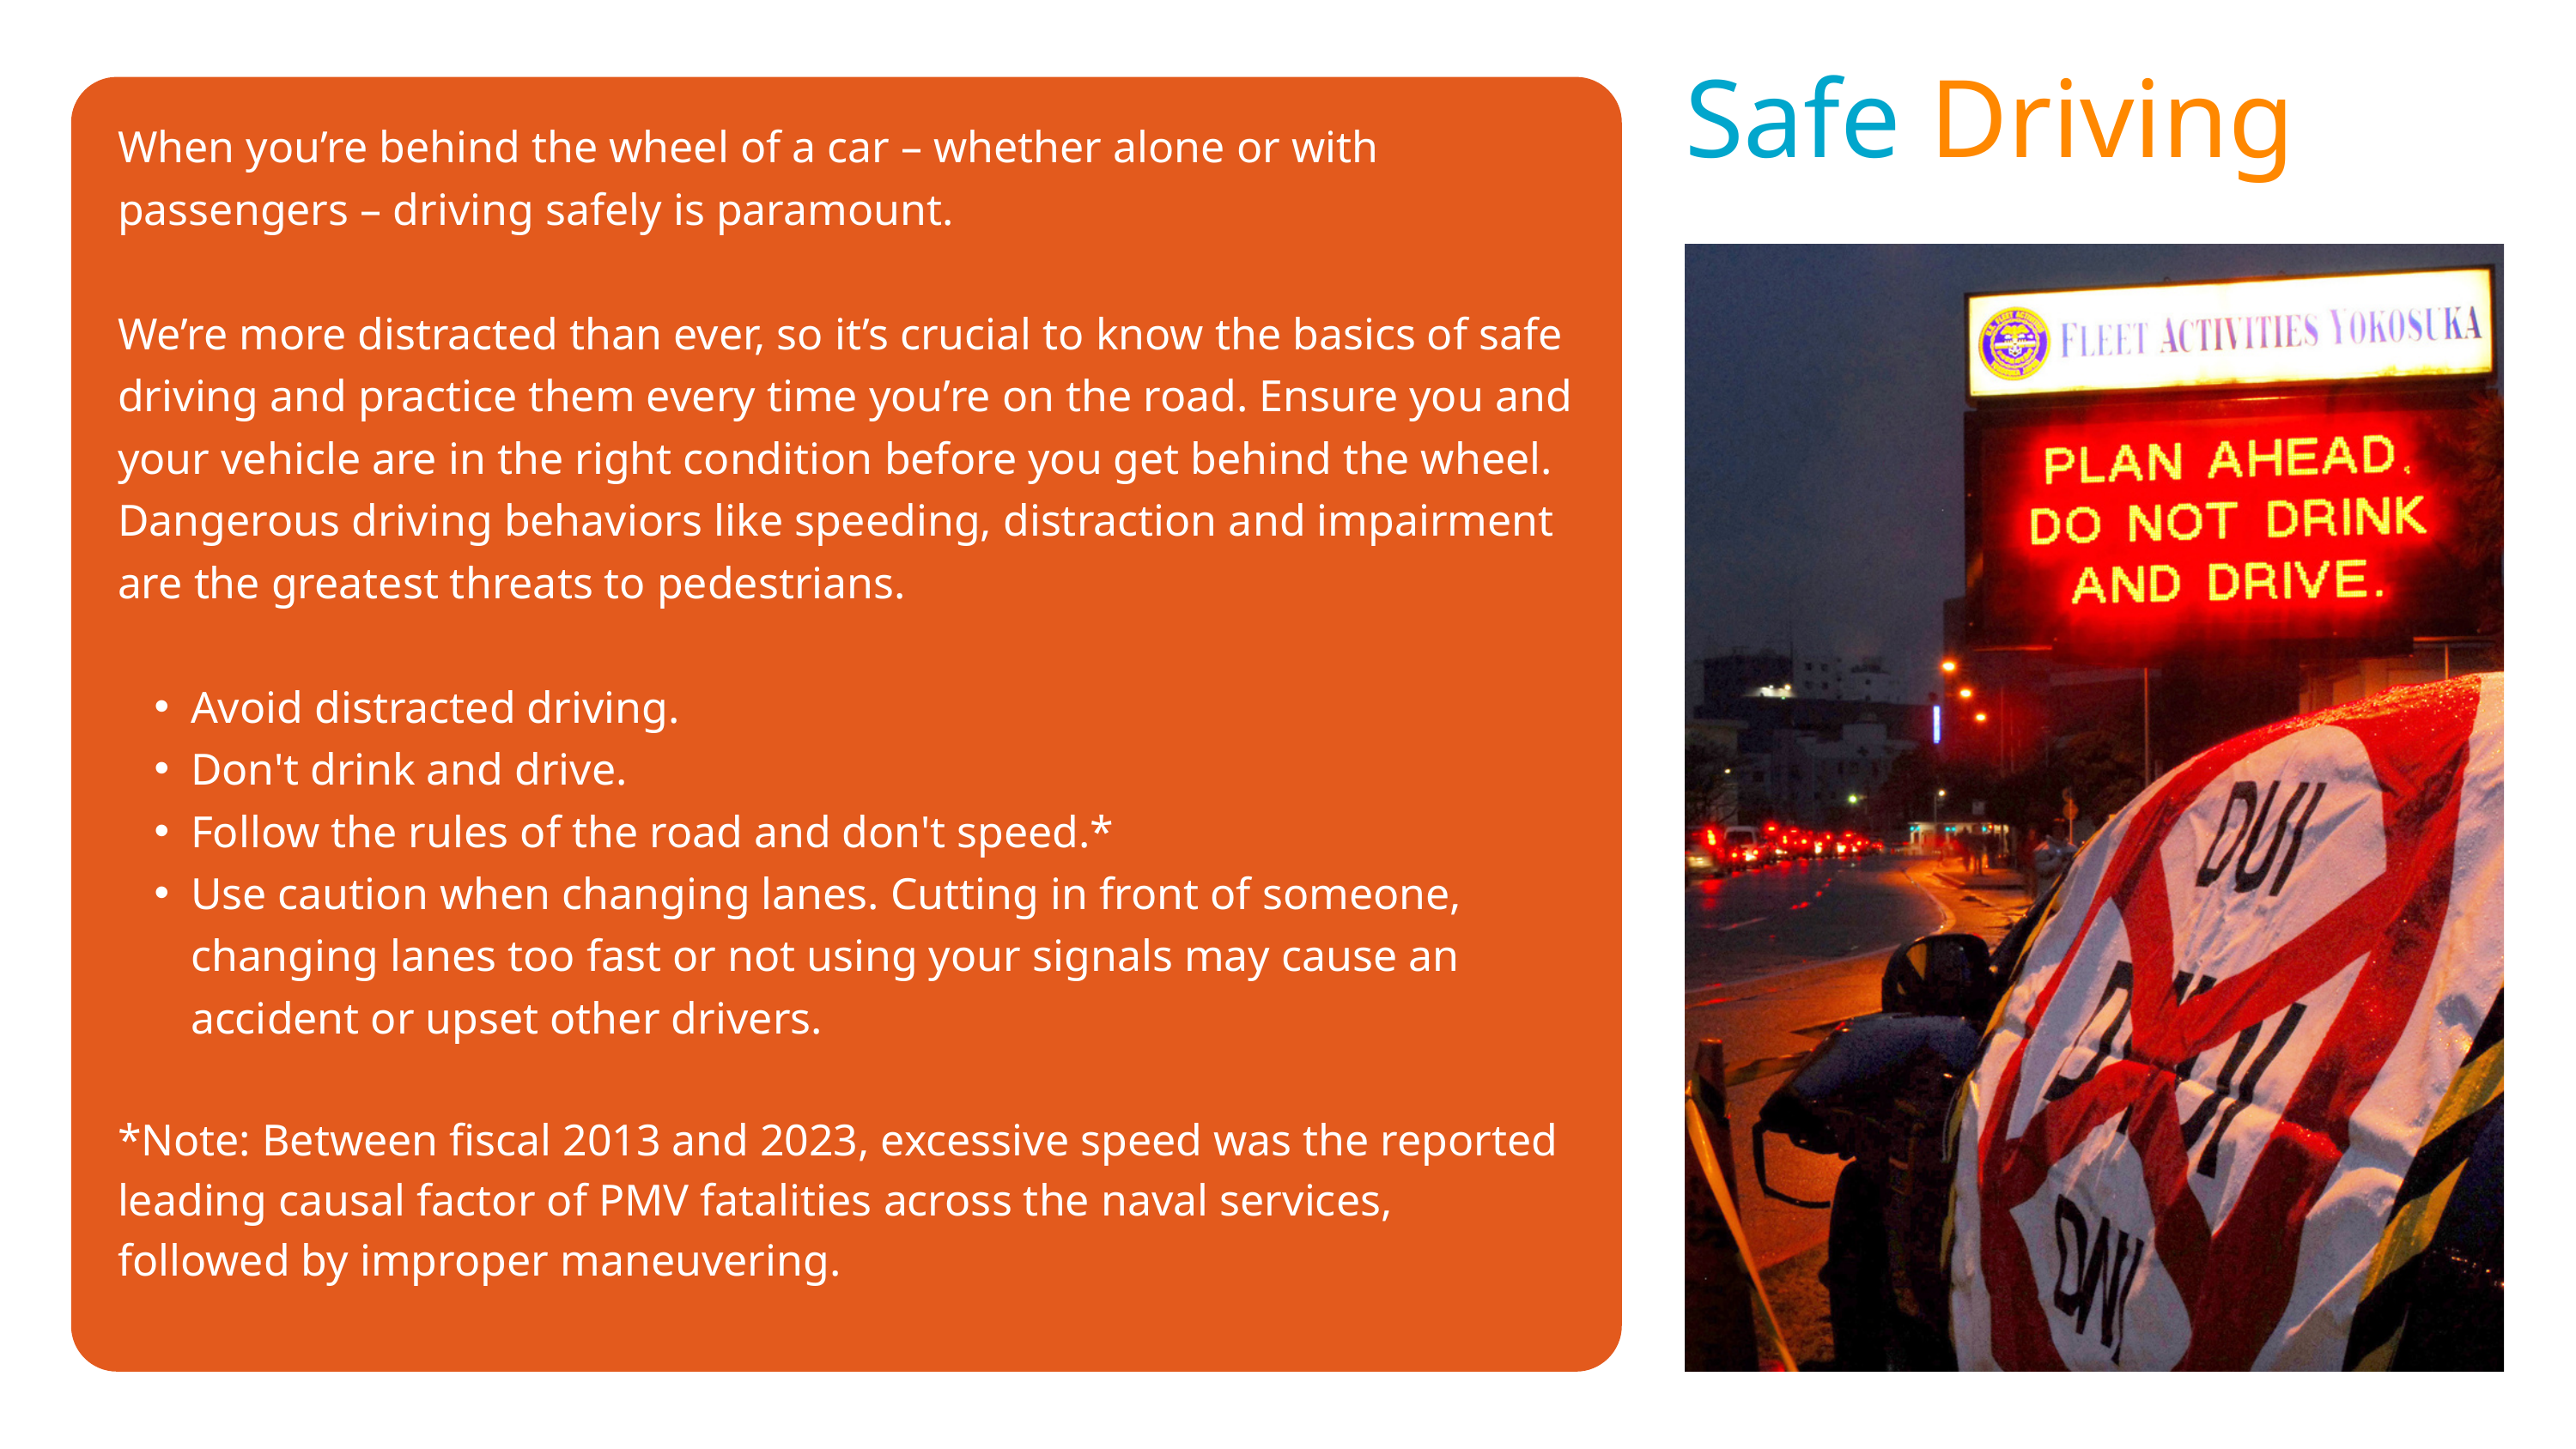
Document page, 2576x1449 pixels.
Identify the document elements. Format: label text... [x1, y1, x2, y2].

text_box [70, 76, 1622, 1373]
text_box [1684, 244, 2505, 1373]
text_box Safe Driving [1685, 61, 2458, 179]
